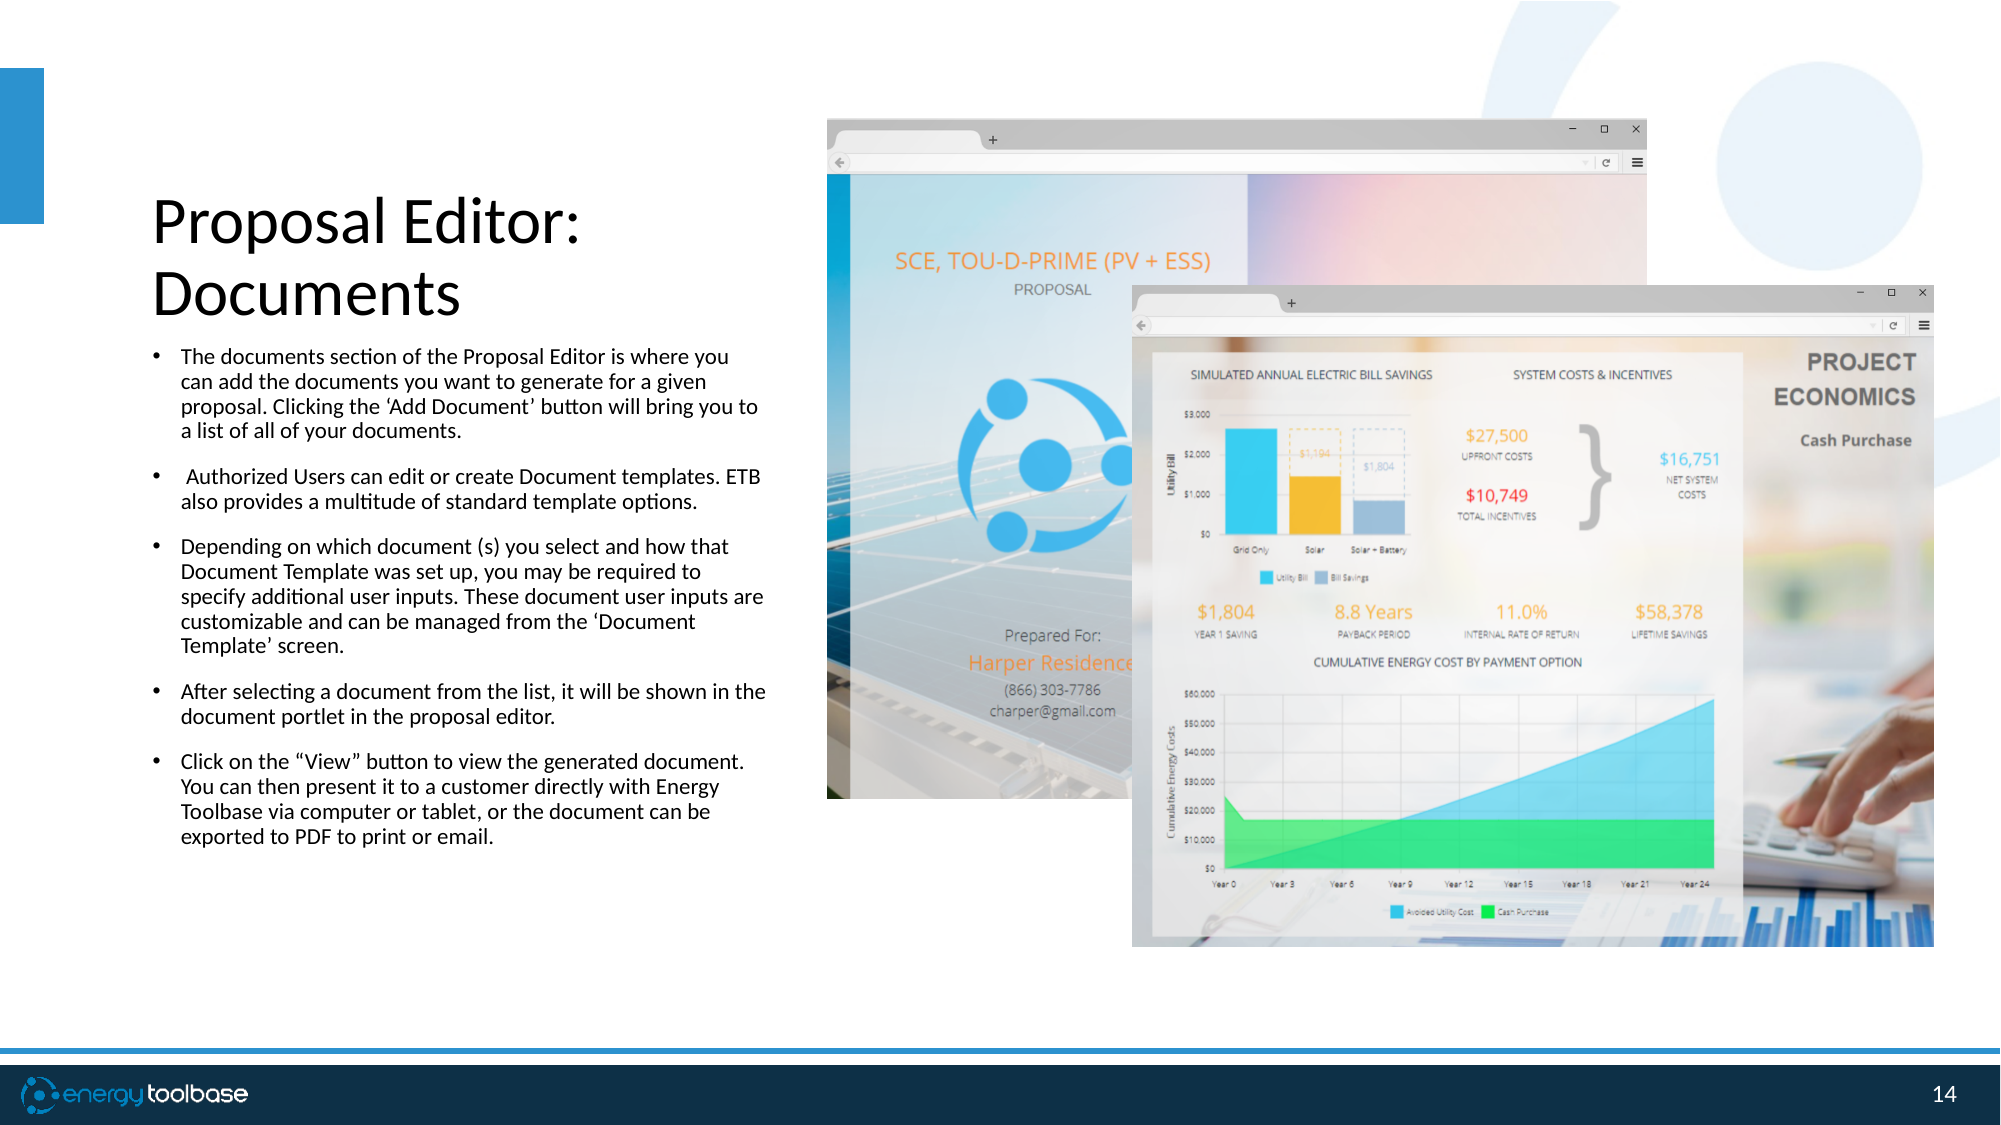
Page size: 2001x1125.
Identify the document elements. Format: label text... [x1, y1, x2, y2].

title Proposal Editor: Documents [137, 75, 783, 338]
list The documents section of the Proposal Editor is where you can add the documents you want to generate for a given proposal. Clicking the ‘Add Document’ button will bring you to a list of all of your documents. Authorized Users can edit or create Document templates. ETB also provides a multitude of standard template options. Depending on which document (s) you select and how that Document Template was set up, you may be required to specify additional user inputs. These document user inputs are customizable and can be managed from the ‘Document Template’ screen. After selecting a document from the list, it will be shown in the document portlet in the proposal editor. Click on the “View” button to view the generated document. You can then present it to a customer directly with Energy Toolbase via computer or tablet, or the document can be exported to PDF to print or email. [137, 338, 783, 963]
picture [827, 1, 2000, 947]
picture [21, 1104, 27, 1114]
picture [118, 1092, 124, 1099]
picture [21, 1077, 27, 1087]
picture [25, 1077, 248, 1114]
